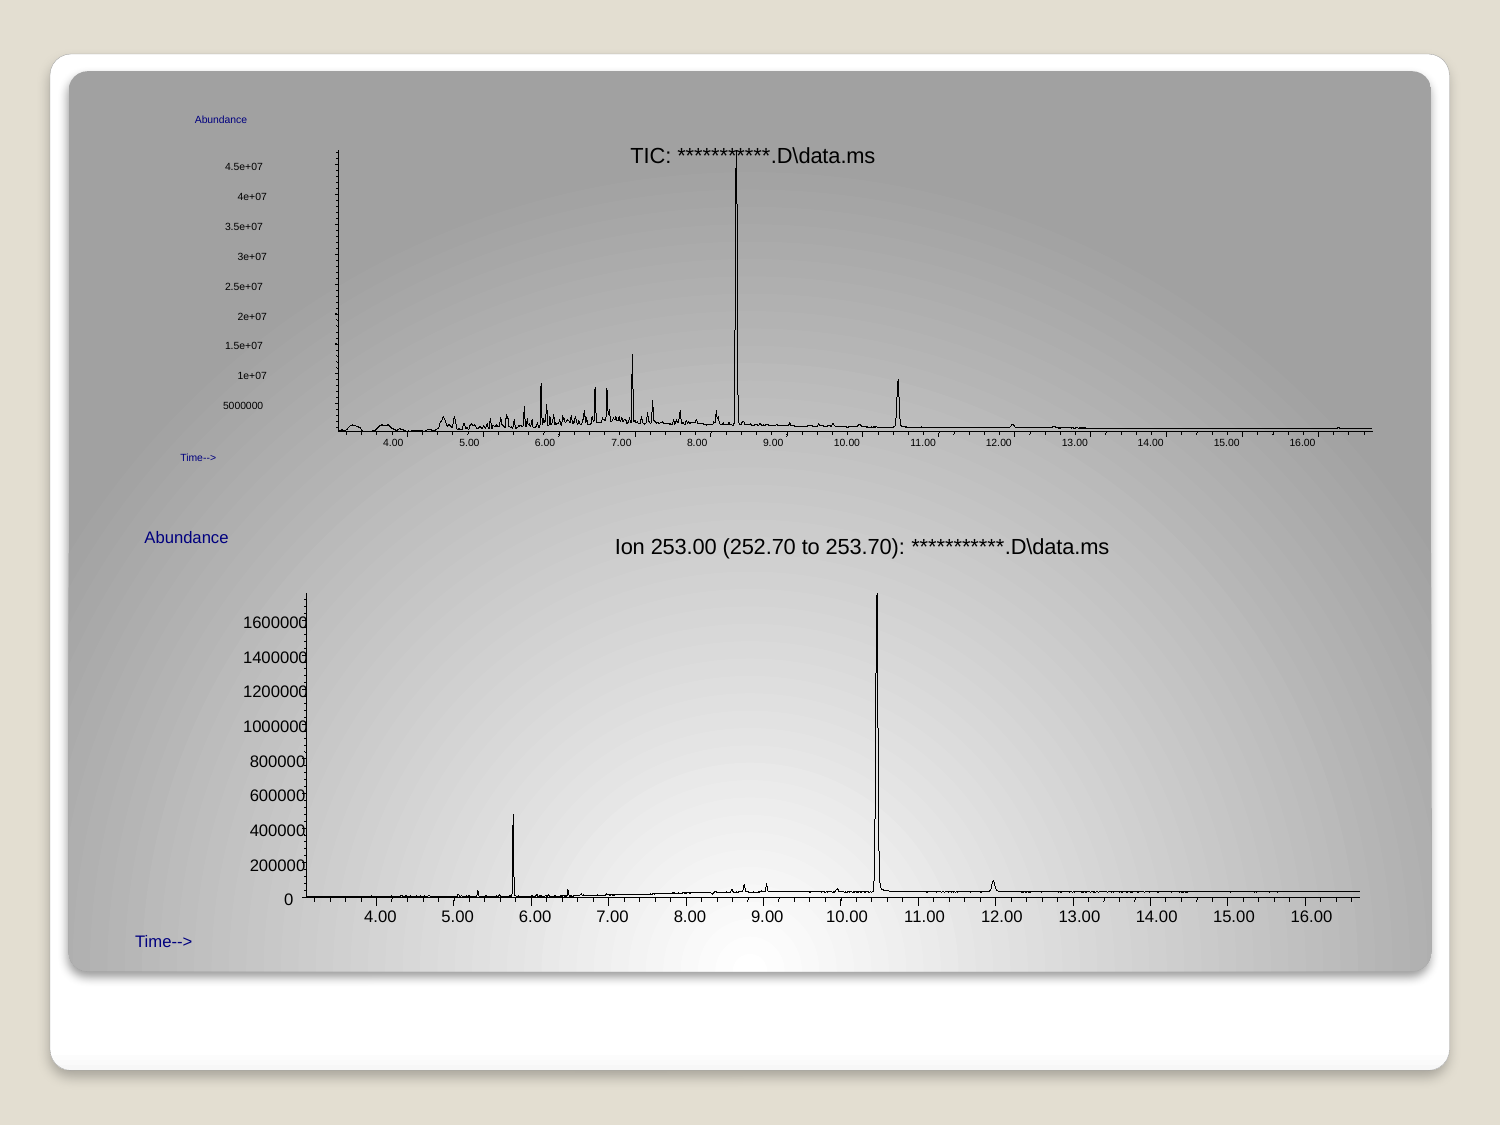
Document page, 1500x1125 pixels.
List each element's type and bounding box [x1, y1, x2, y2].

text_box [159, 113, 1400, 469]
text_box [123, 526, 1389, 953]
